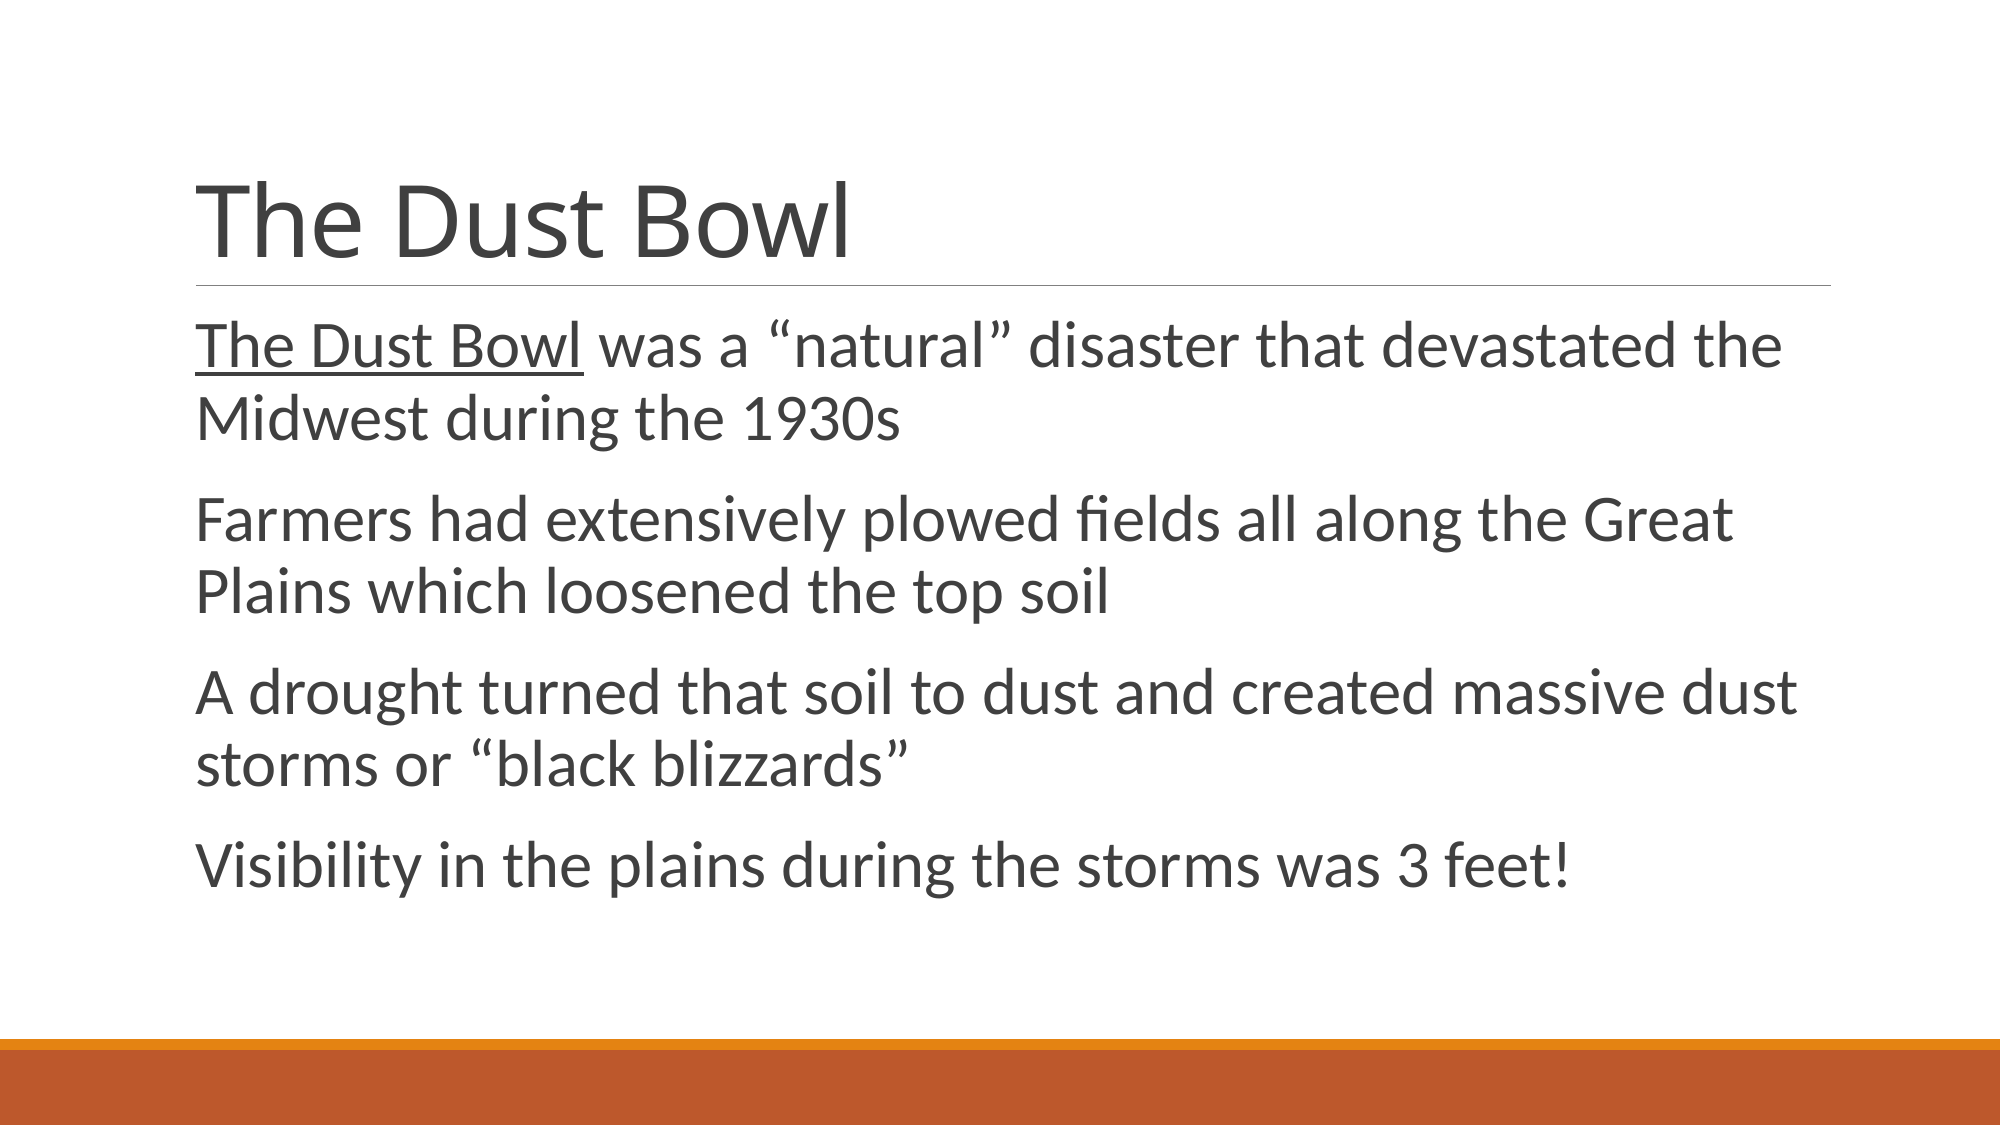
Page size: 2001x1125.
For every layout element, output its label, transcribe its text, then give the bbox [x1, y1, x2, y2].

title The Dust Bowl [180, 47, 1830, 285]
list The Dust Bowl was a “natural” disaster that devastated the Midwest during the 1930s Farmers had extensively plowed fields all along the Great Plains which loosened the top soil A drought turned that soil to dust and created massive dust storms or “black blizzards” Visibility in the plains during the storms was 3 feet! [180, 302, 1830, 963]
